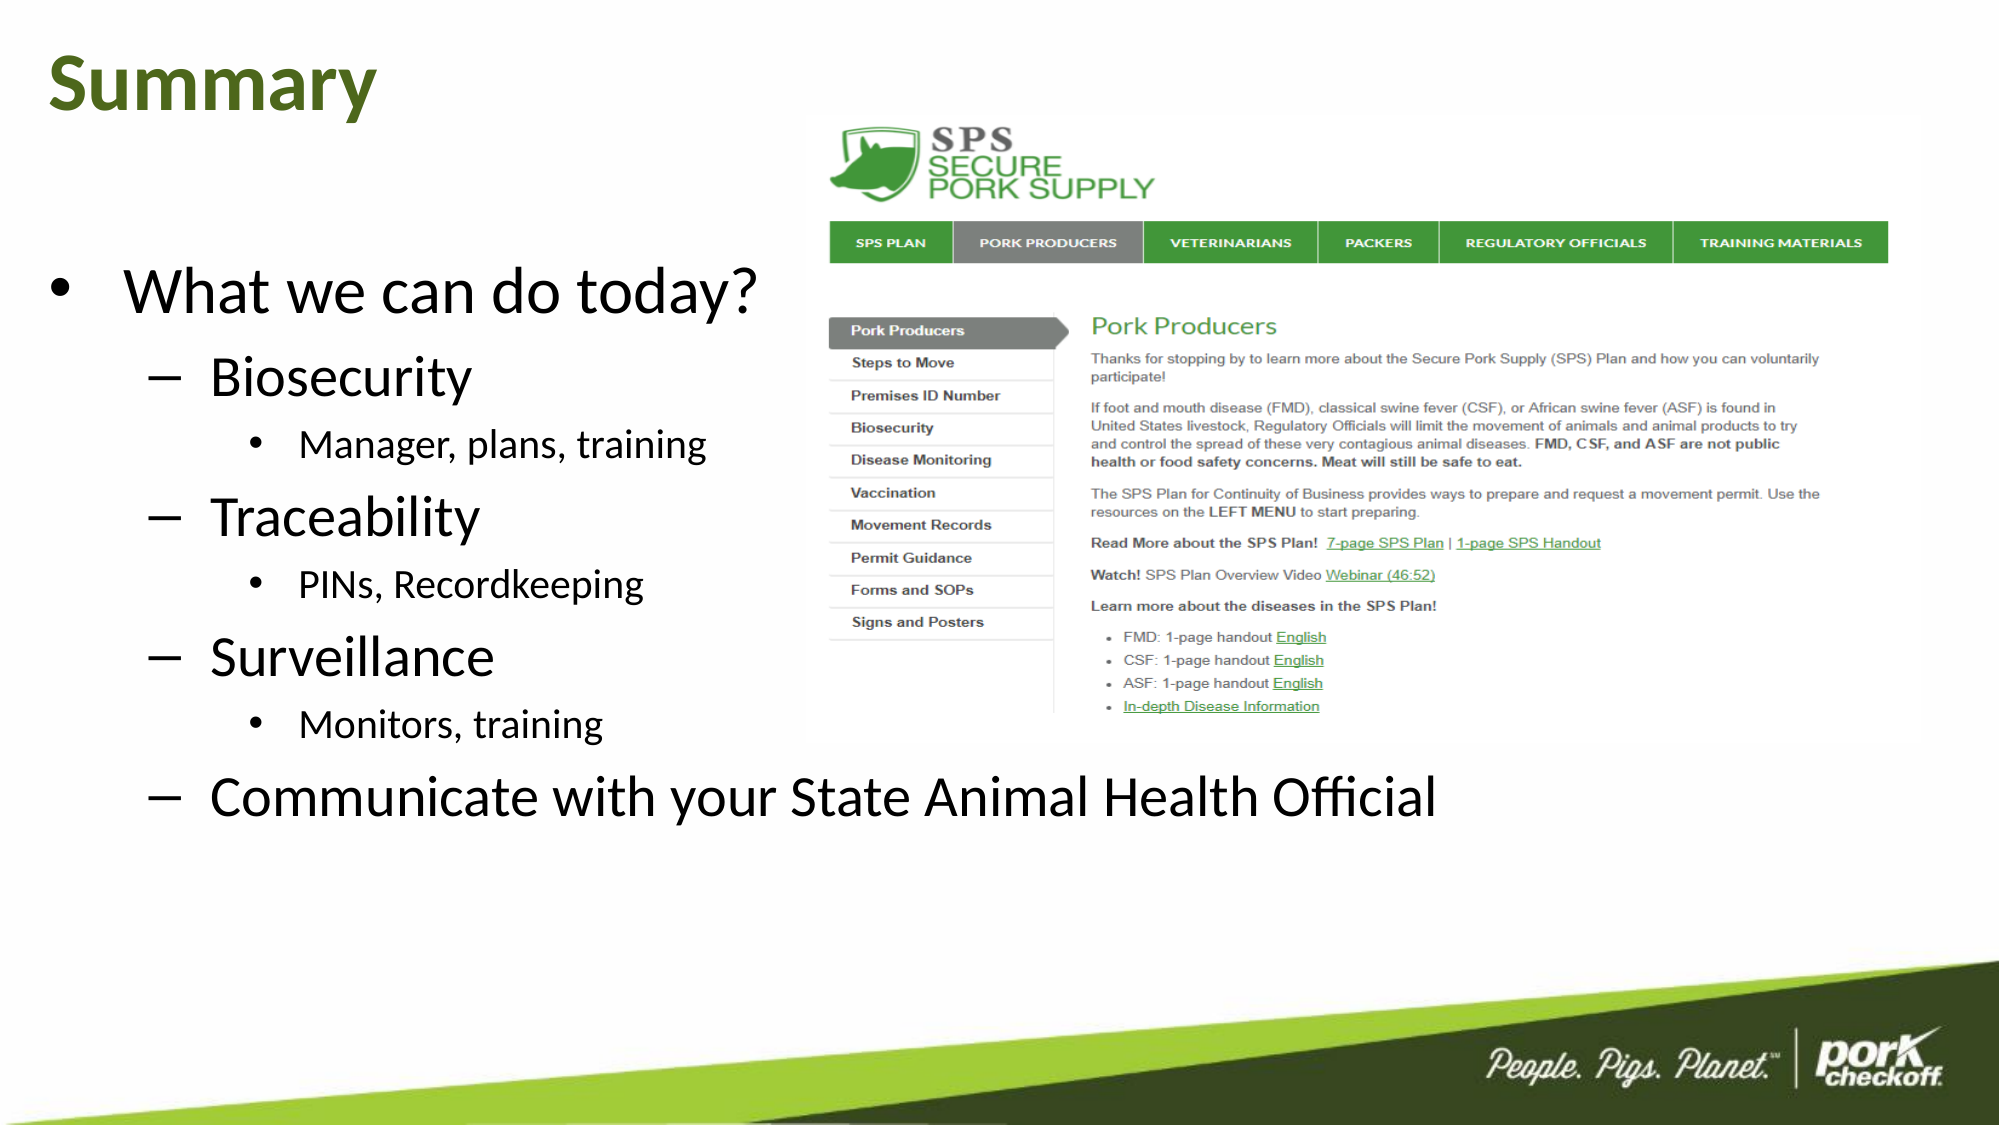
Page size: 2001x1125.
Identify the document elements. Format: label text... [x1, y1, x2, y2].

picture [0, 0, 1999, 1125]
list What we can do today? Biosecurity Manager, plans, training Traceability PINs, Recordkeeping Surveillance Monitors, training Communicate with your State Animal Health Official [33, 239, 1973, 904]
title Summary [33, 0, 1973, 155]
